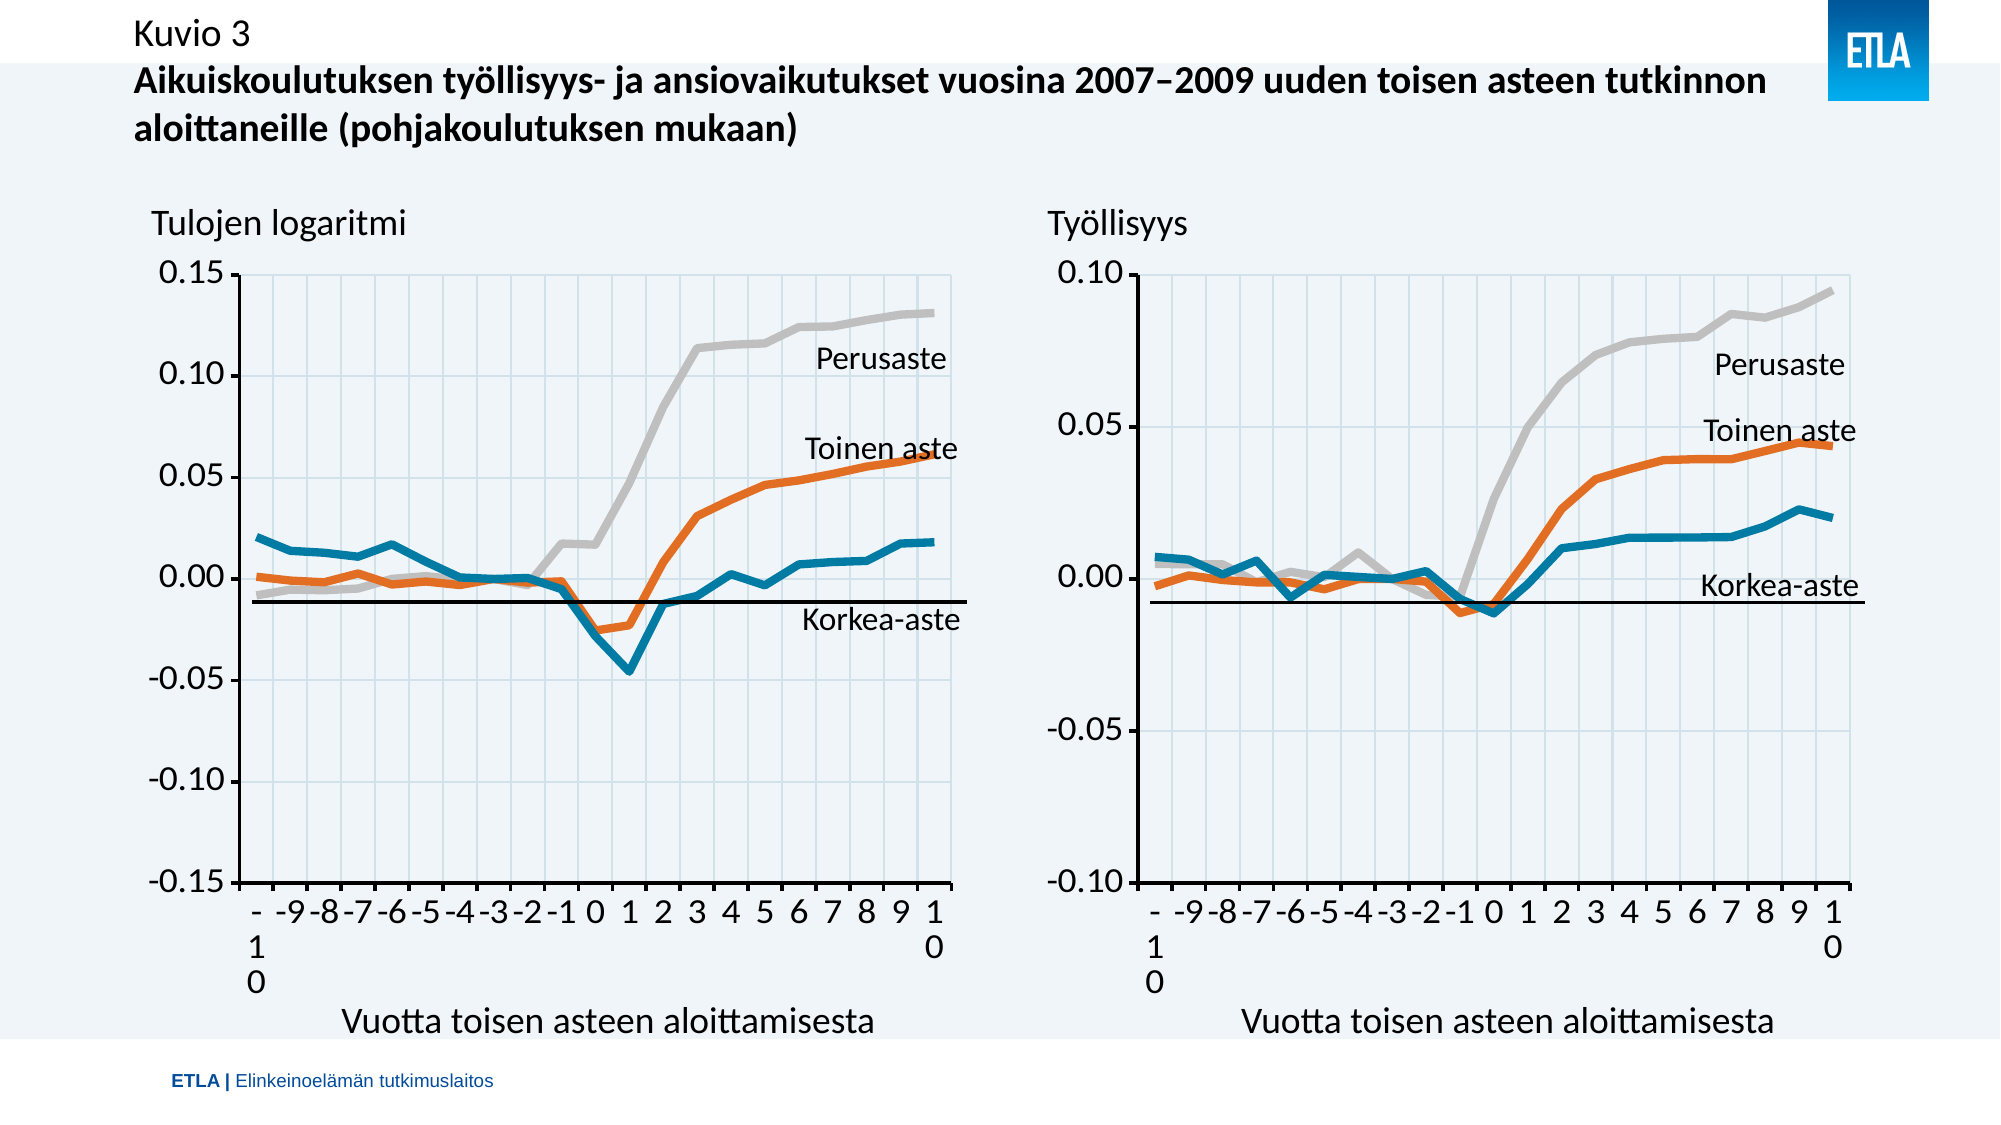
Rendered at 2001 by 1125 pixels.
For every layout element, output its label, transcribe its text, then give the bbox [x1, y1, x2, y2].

chart [1033, 221, 1910, 1003]
text_box Työllisyys [1047, 197, 1865, 221]
text_box Vuotta toisen asteen aloittamisesta [1148, 1003, 1868, 1042]
text_box Kuvio 3 Aikuiskoulutuksen työllisyys- ja ansiovaikutukset vuosina 2007–2009 uuden toisen asteen tutkinnon aloittaneille (pohjakoulutuksen mukaan) [133, 6, 1945, 150]
chart [134, 221, 1012, 1003]
text_box Vuotta toisen asteen aloittamisesta [249, 1003, 968, 1042]
text_box Tulojen logaritmi [151, 197, 969, 221]
picture [1828, 0, 1929, 6]
